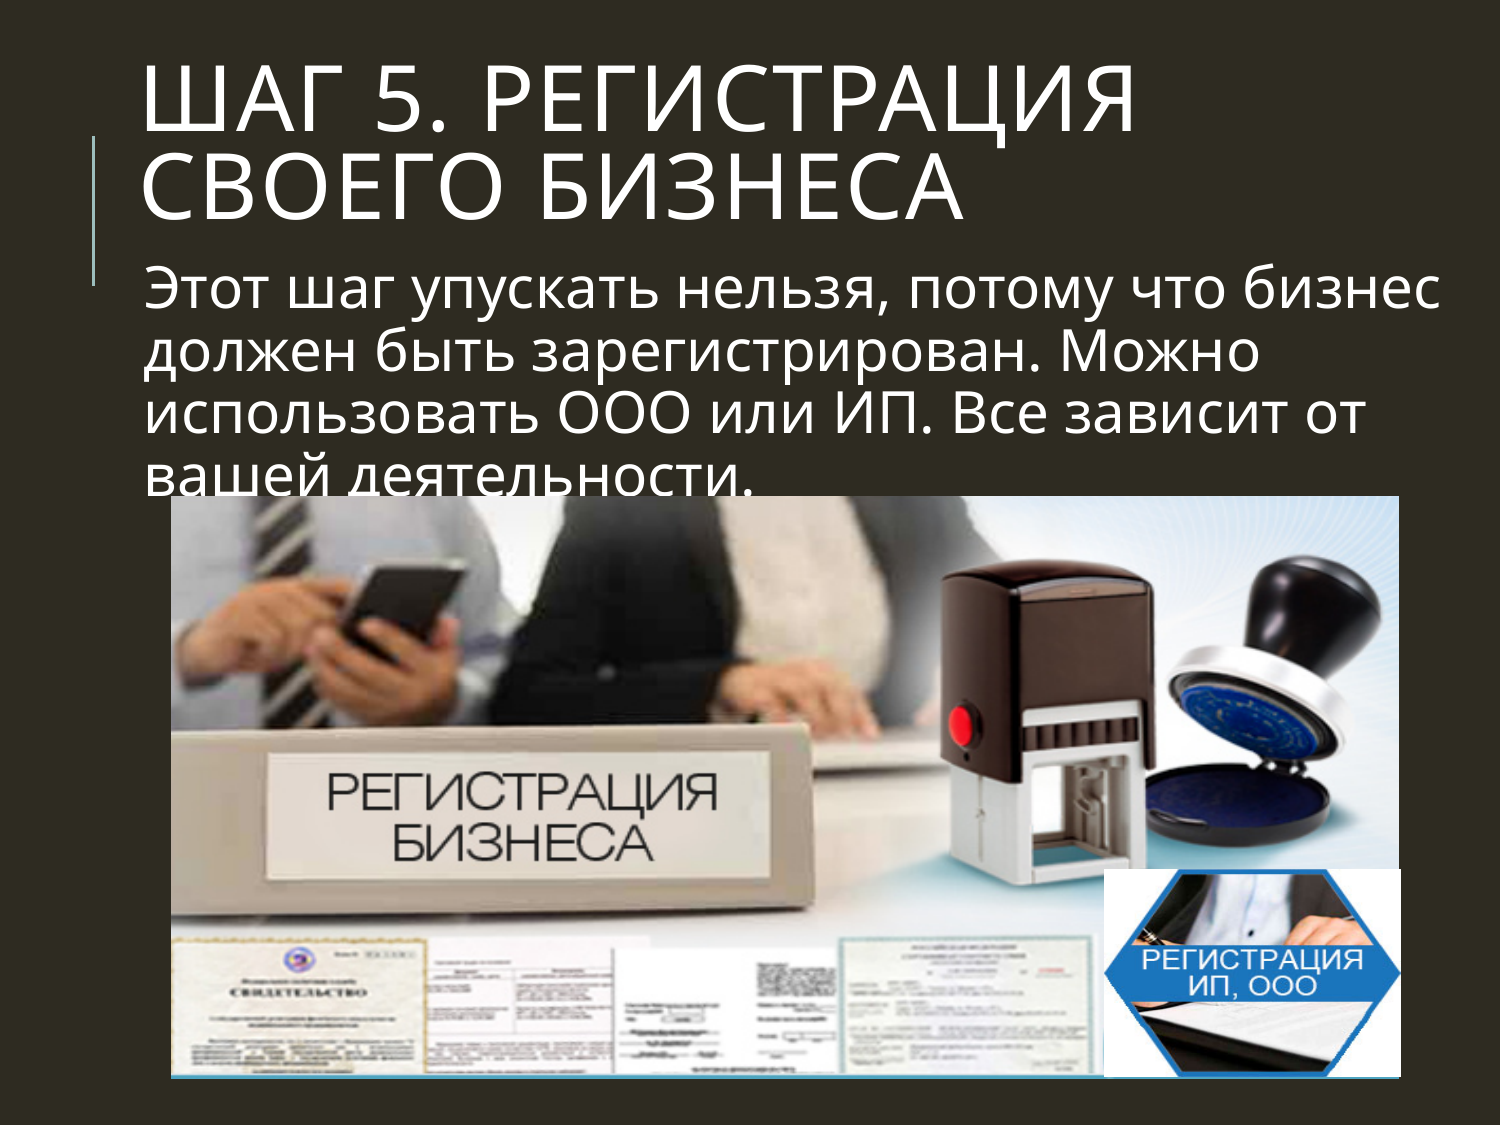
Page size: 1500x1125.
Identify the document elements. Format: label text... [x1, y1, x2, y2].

title Шаг 5. Регистрация своего бизнеса [123, 25, 1320, 250]
picture [170, 496, 1401, 1079]
list Этот шаг упускать нельзя, потому что бизнес должен быть зарегистрирован. Можно использовать ООО или ИП. Все зависит от вашей деятельности. [121, 250, 1472, 586]
